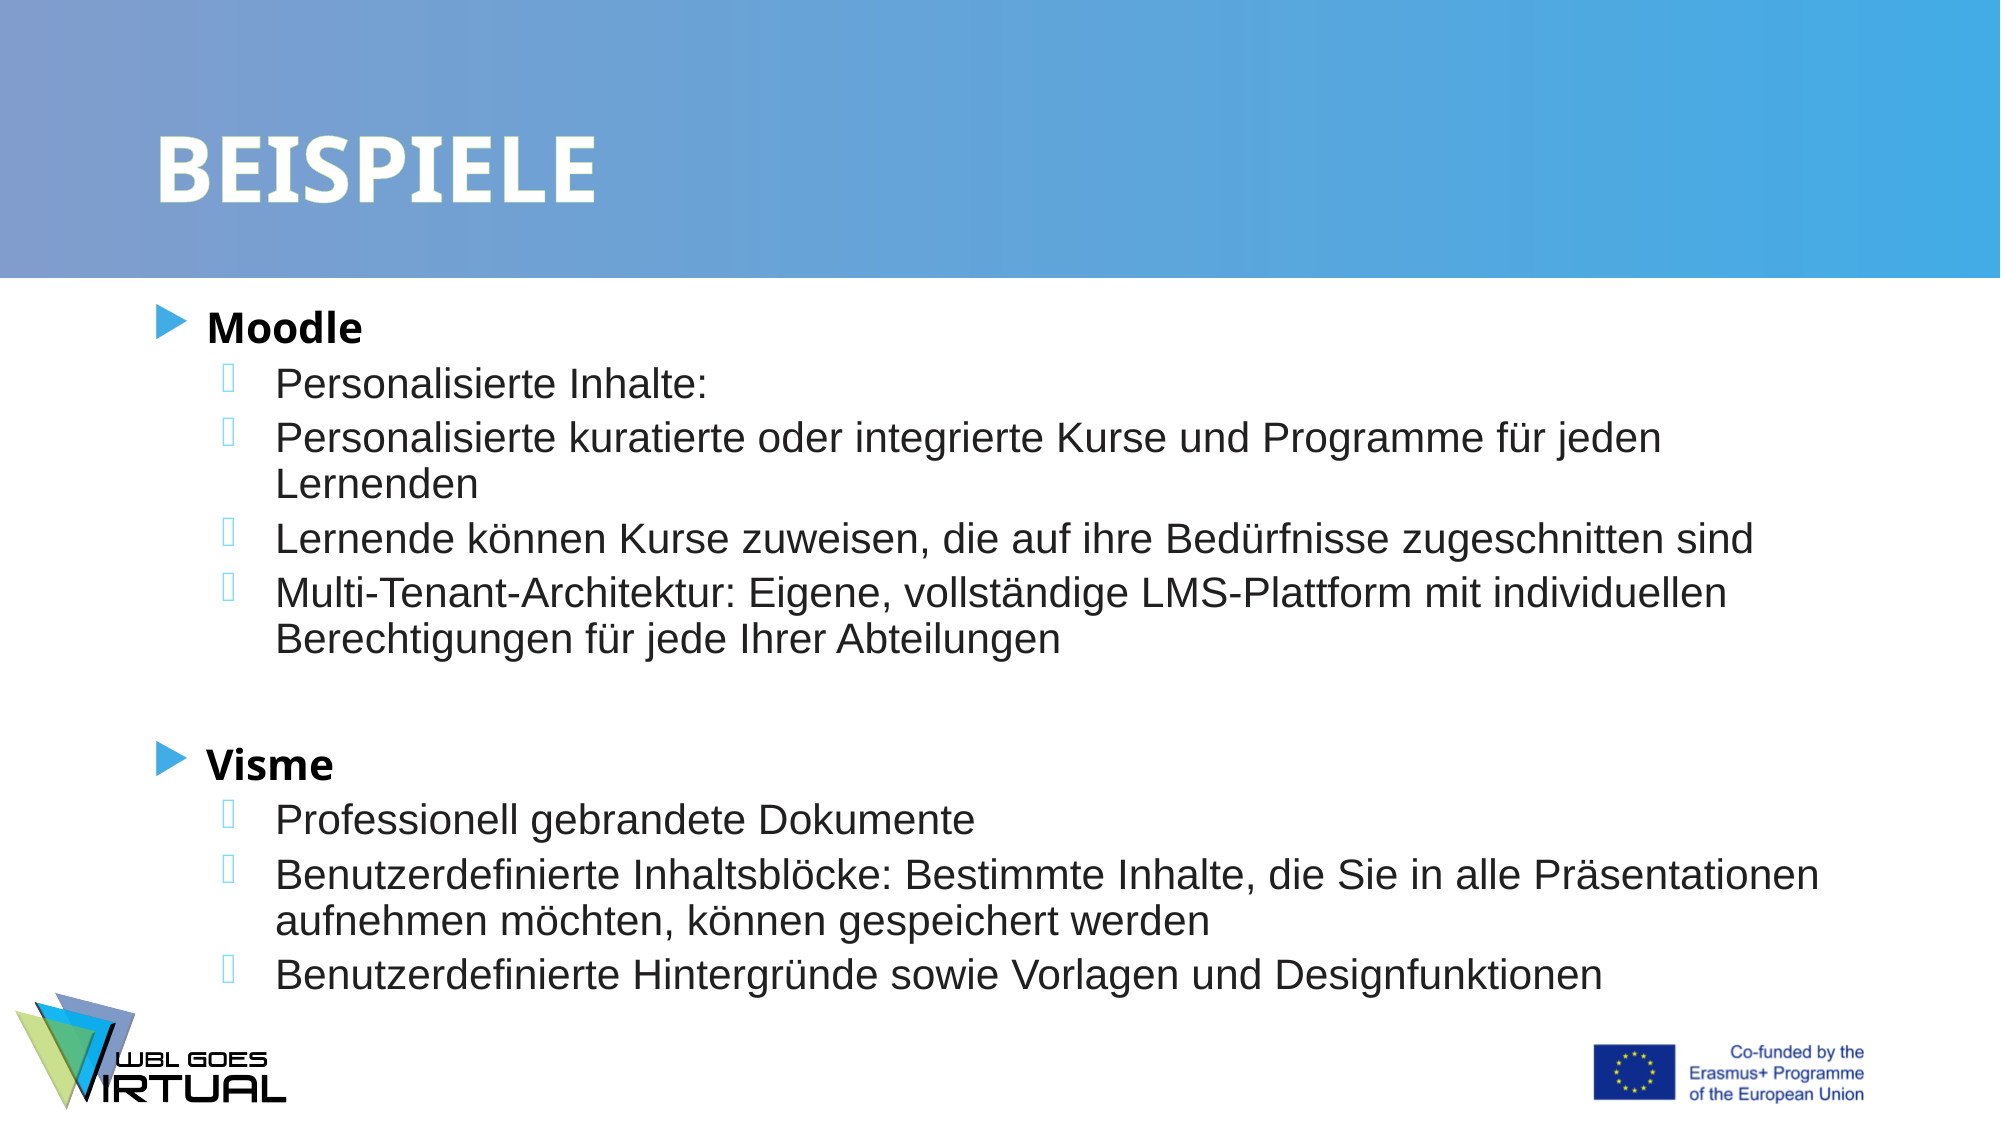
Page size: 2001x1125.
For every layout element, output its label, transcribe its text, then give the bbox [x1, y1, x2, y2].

picture [1577, 1029, 1878, 1116]
title BEISPIELE [137, 47, 1863, 298]
list Moodle Personalisierte Inhalte: Personalisierte kuratierte oder integrierte Kurse und Programme für jeden Lernenden Lernende können Kurse zuweisen, die auf ihre Bedürfnisse zugeschnitten sind Multi-Tenant-Architektur: Eigene, vollständige LMS-Plattform mit individuellen Berechtigungen für jede Ihrer Abteilungen Visme Professionell gebrandete Dokumente Benutzerdefinierte Inhaltsblöcke: Bestimmte Inhalte, die Sie in alle Präsentationen aufnehmen möchten, können gespeichert werden Benutzerdefinierte Hintergründe sowie Vorlagen und Designfunktionen [137, 299, 1863, 1014]
picture [11, 990, 291, 1115]
